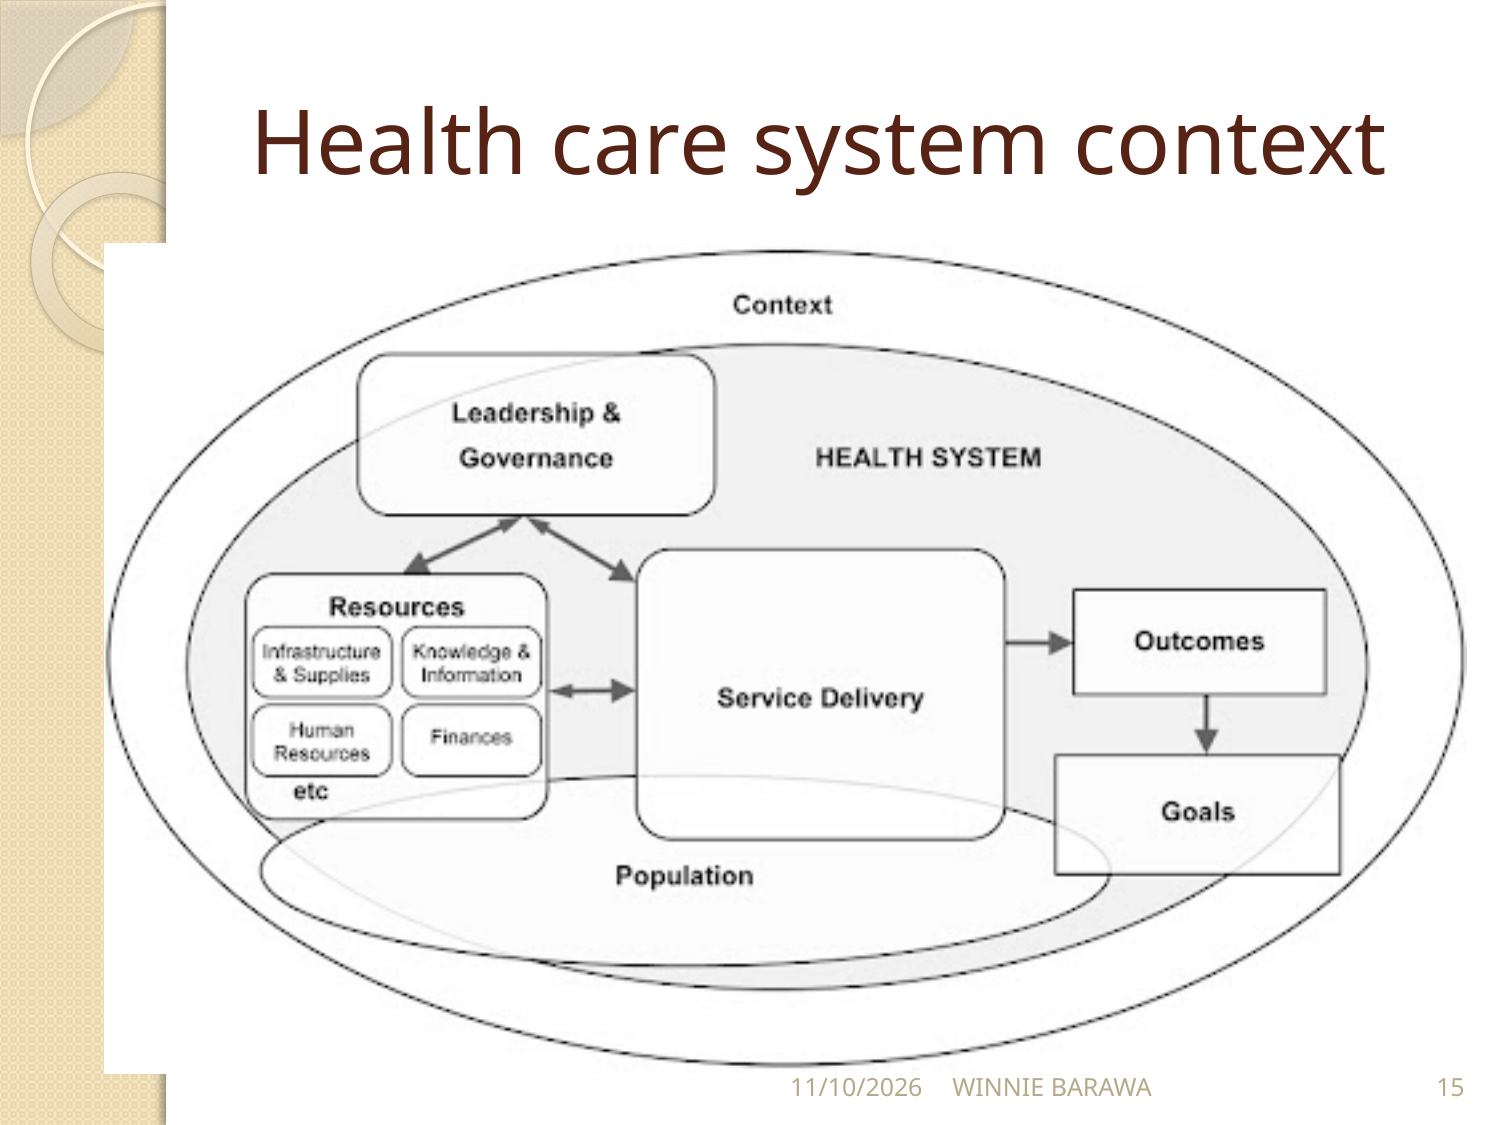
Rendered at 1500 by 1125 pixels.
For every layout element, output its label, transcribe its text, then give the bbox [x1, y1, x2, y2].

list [104, 243, 1467, 1074]
slide_number 15 [1413, 1034, 1488, 1113]
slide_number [587, 1084, 937, 1113]
title Health care system context [235, 45, 1466, 233]
footer WINNIE BARAWA [937, 1084, 1413, 1113]
